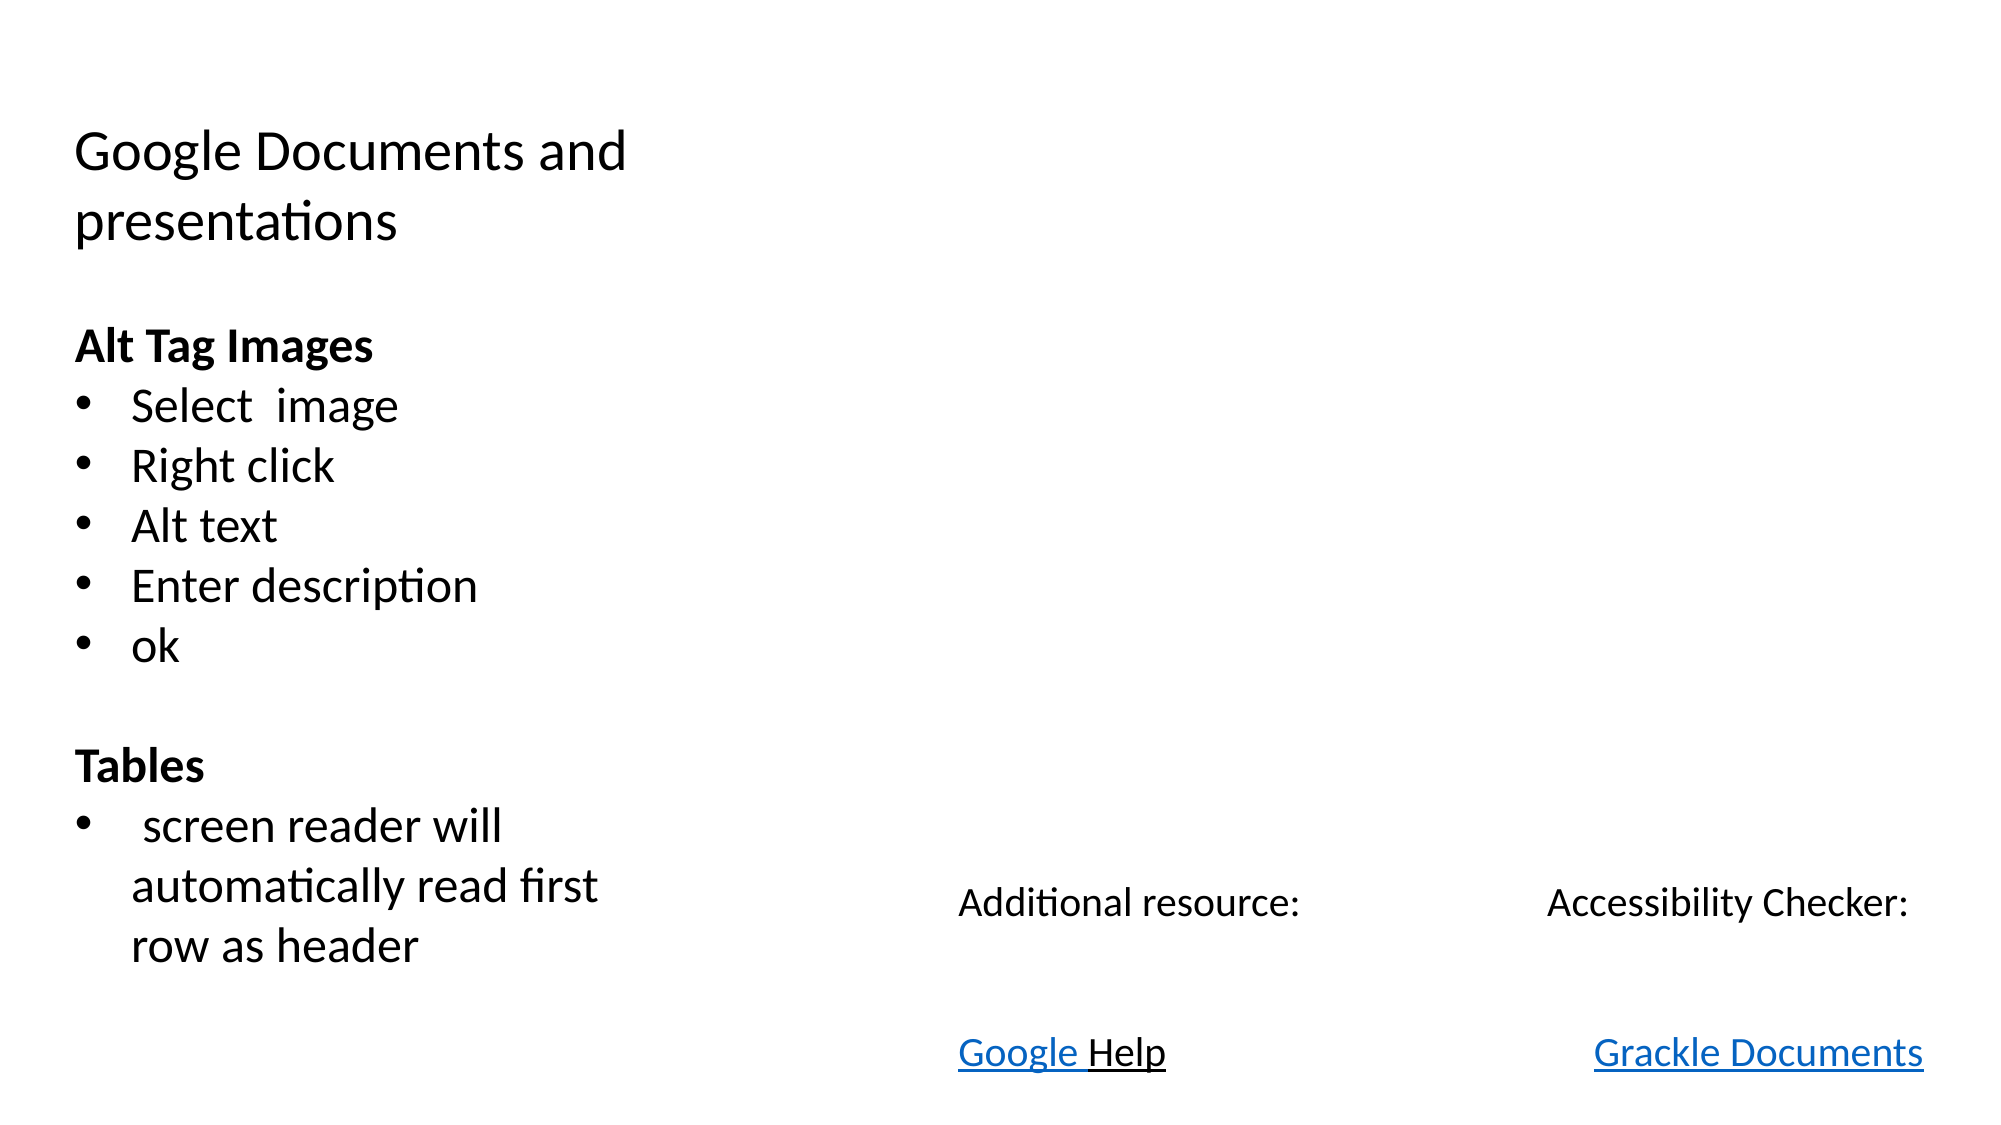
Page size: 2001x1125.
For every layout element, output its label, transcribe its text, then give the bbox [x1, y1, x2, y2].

text_box Google Documents and presentations Alt Tag Images Select image Right click Alt text Enter description ok Tables screen reader will automatically read first row as header [60, 104, 1280, 1125]
text_box Additional resource: Accessibility Checker: Google Help Grackle Documents [943, 867, 1944, 1125]
